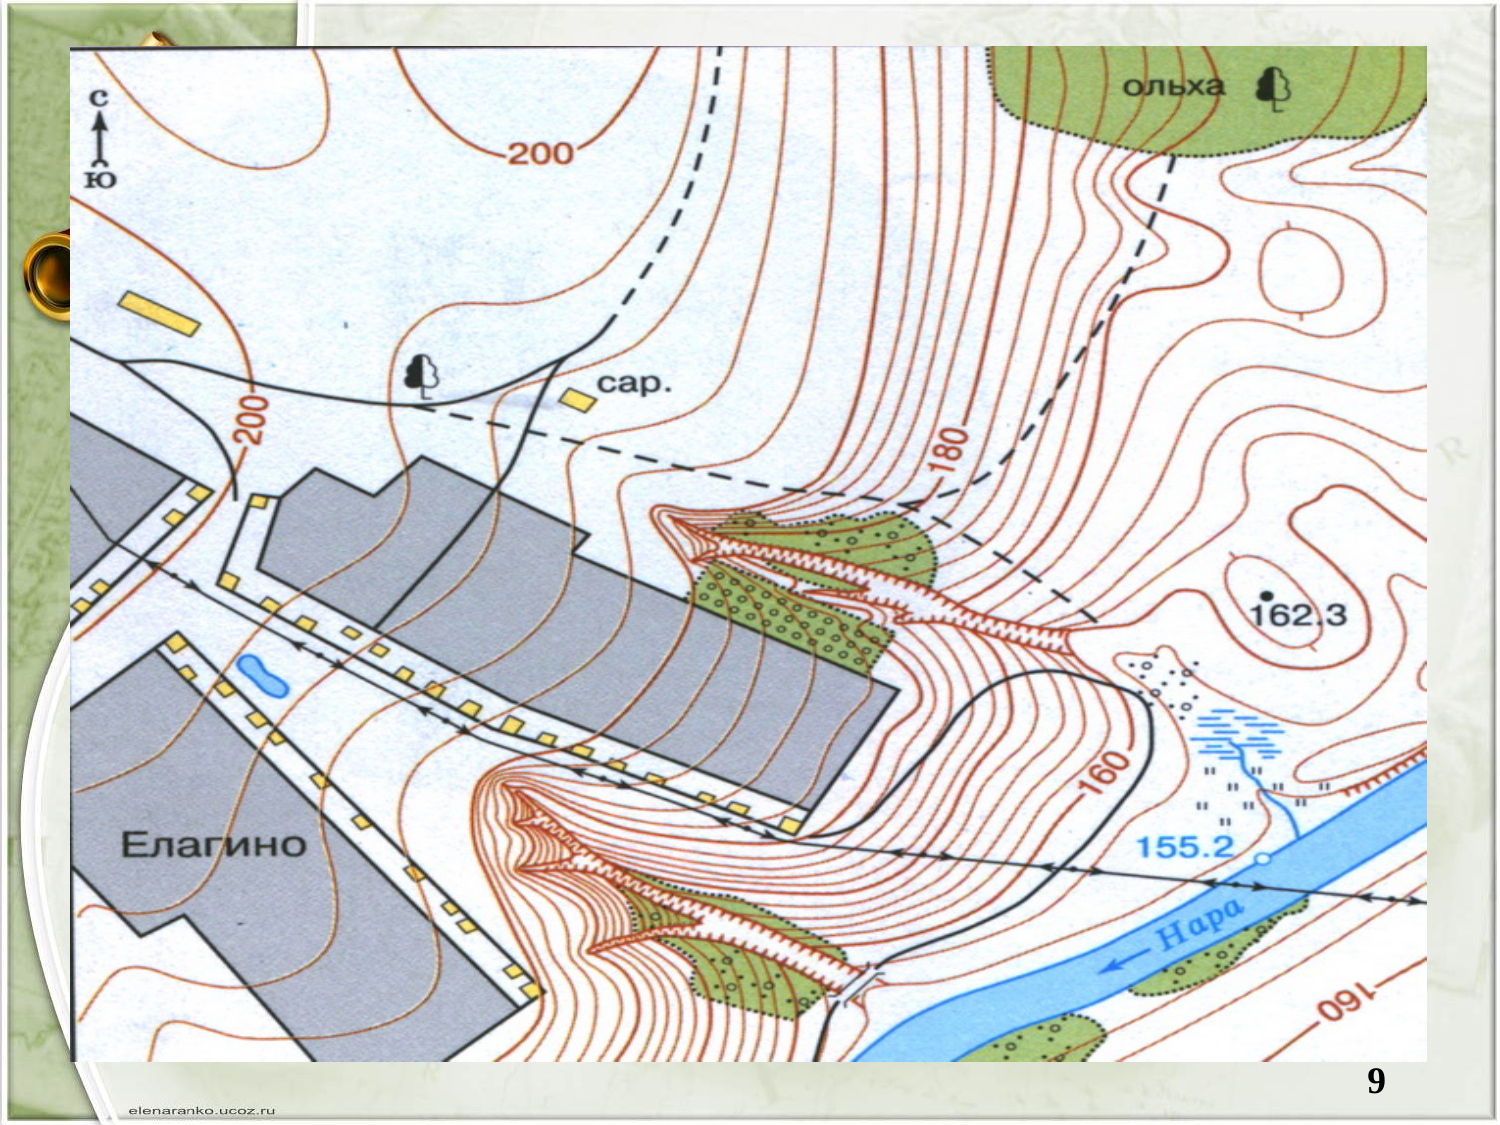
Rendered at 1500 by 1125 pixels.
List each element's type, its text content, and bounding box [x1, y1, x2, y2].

text_box 9 [1289, 1049, 1465, 1109]
picture [0, 0, 1500, 1125]
